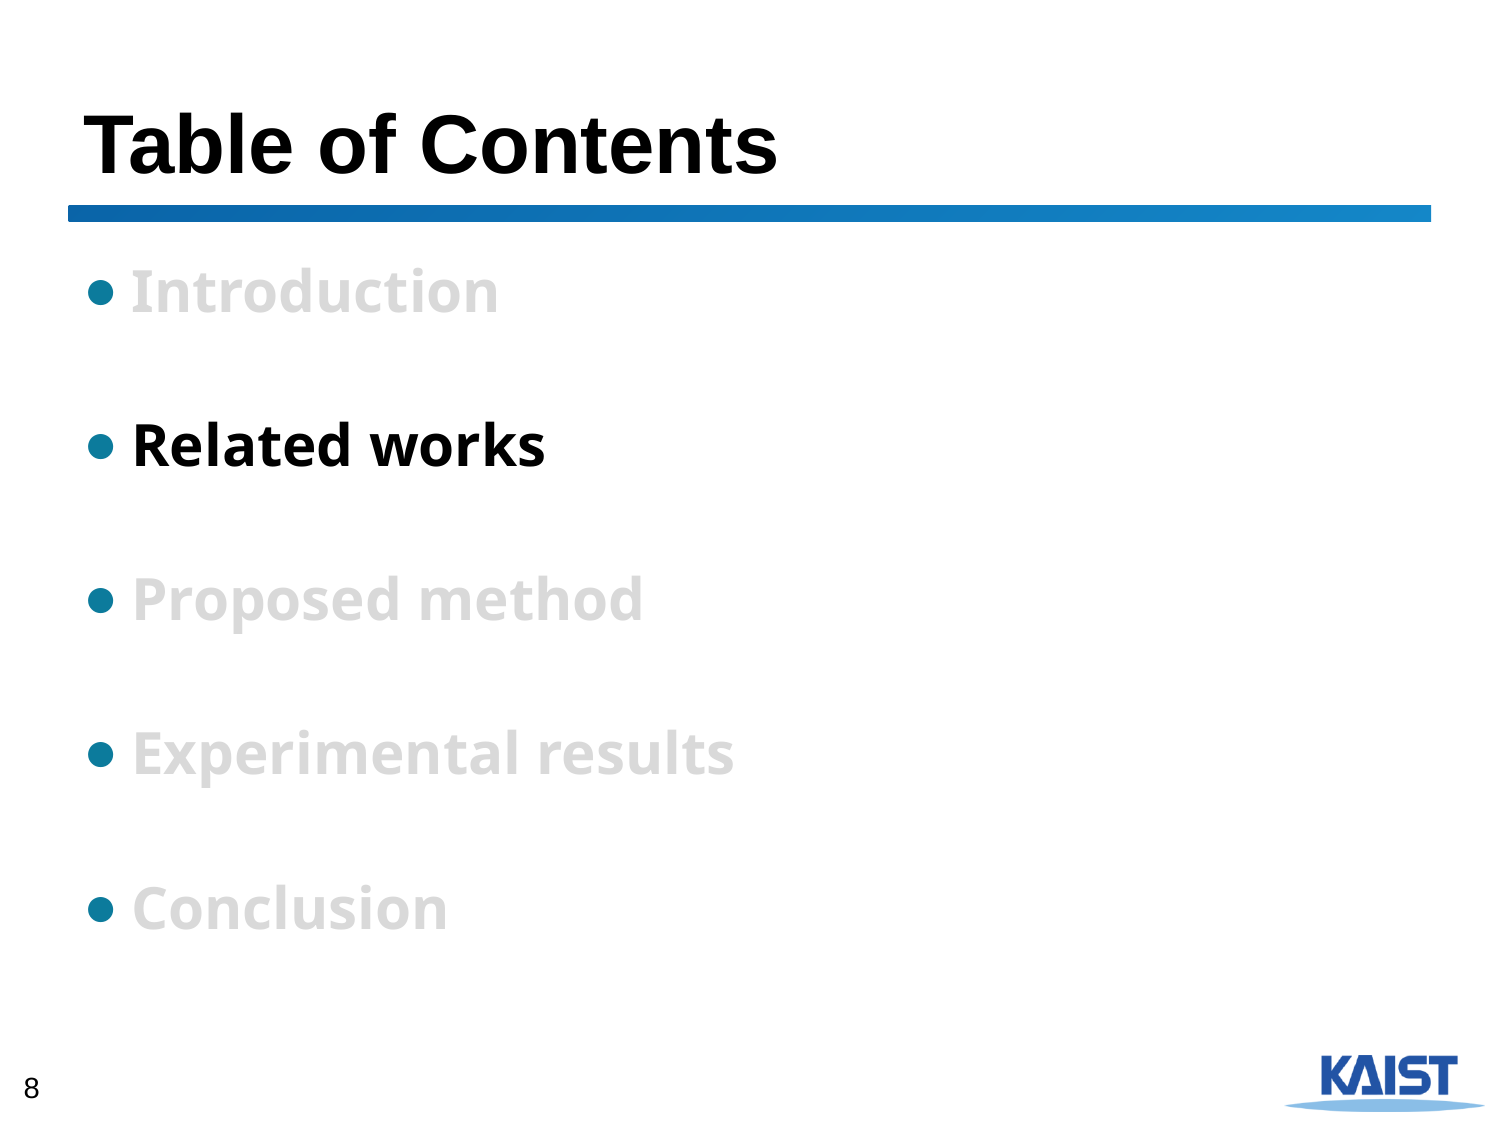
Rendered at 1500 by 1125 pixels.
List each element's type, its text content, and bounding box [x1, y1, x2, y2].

picture [1284, 1055, 1485, 1112]
title Table of Contents [68, 48, 1428, 198]
list Introduction Related works Proposed method Experimental results Conclusion [68, 260, 1434, 1092]
